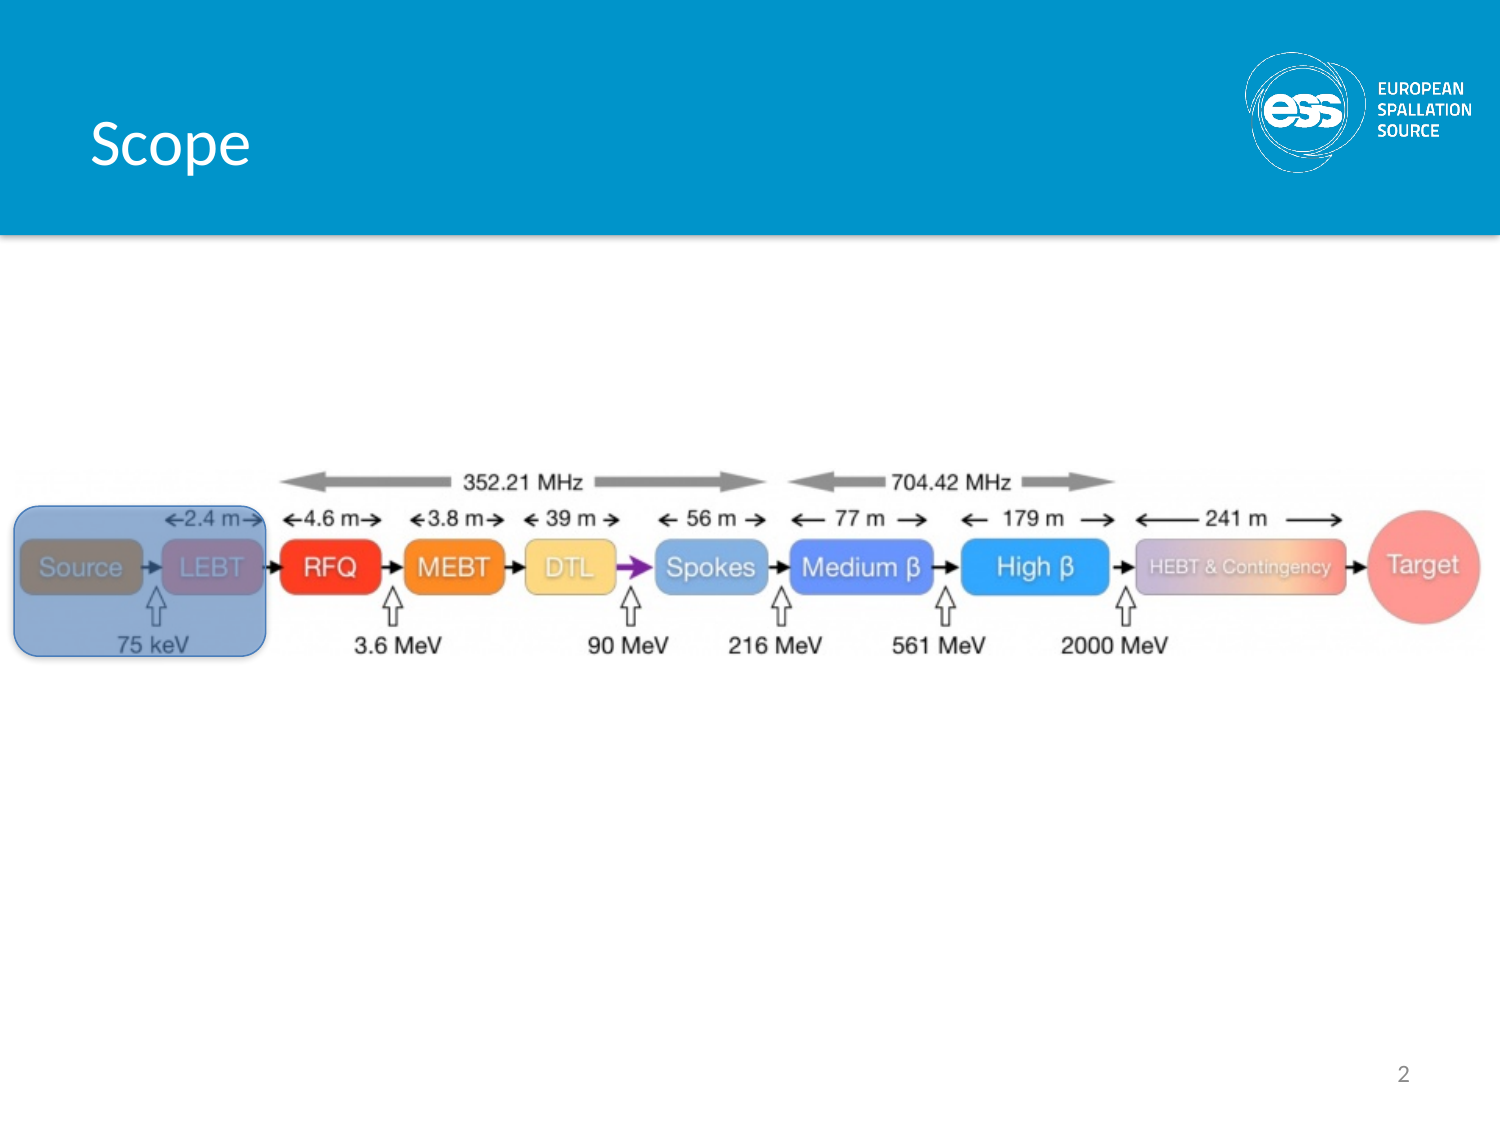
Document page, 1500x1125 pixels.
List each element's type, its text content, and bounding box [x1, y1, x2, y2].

picture [1389, 104, 1393, 115]
title Scope [75, 45, 1247, 233]
picture [13, 468, 1487, 657]
picture [1264, 94, 1342, 127]
picture [1400, 83, 1407, 94]
picture [1409, 104, 1415, 115]
picture [1398, 109, 1406, 115]
picture [1418, 104, 1423, 115]
picture [1454, 83, 1458, 94]
picture [1422, 125, 1428, 134]
picture [1423, 83, 1430, 94]
picture [1436, 104, 1444, 115]
slide_number 2 [1074, 1042, 1425, 1103]
picture [1432, 125, 1438, 136]
picture [1443, 86, 1450, 93]
picture [1379, 83, 1385, 94]
